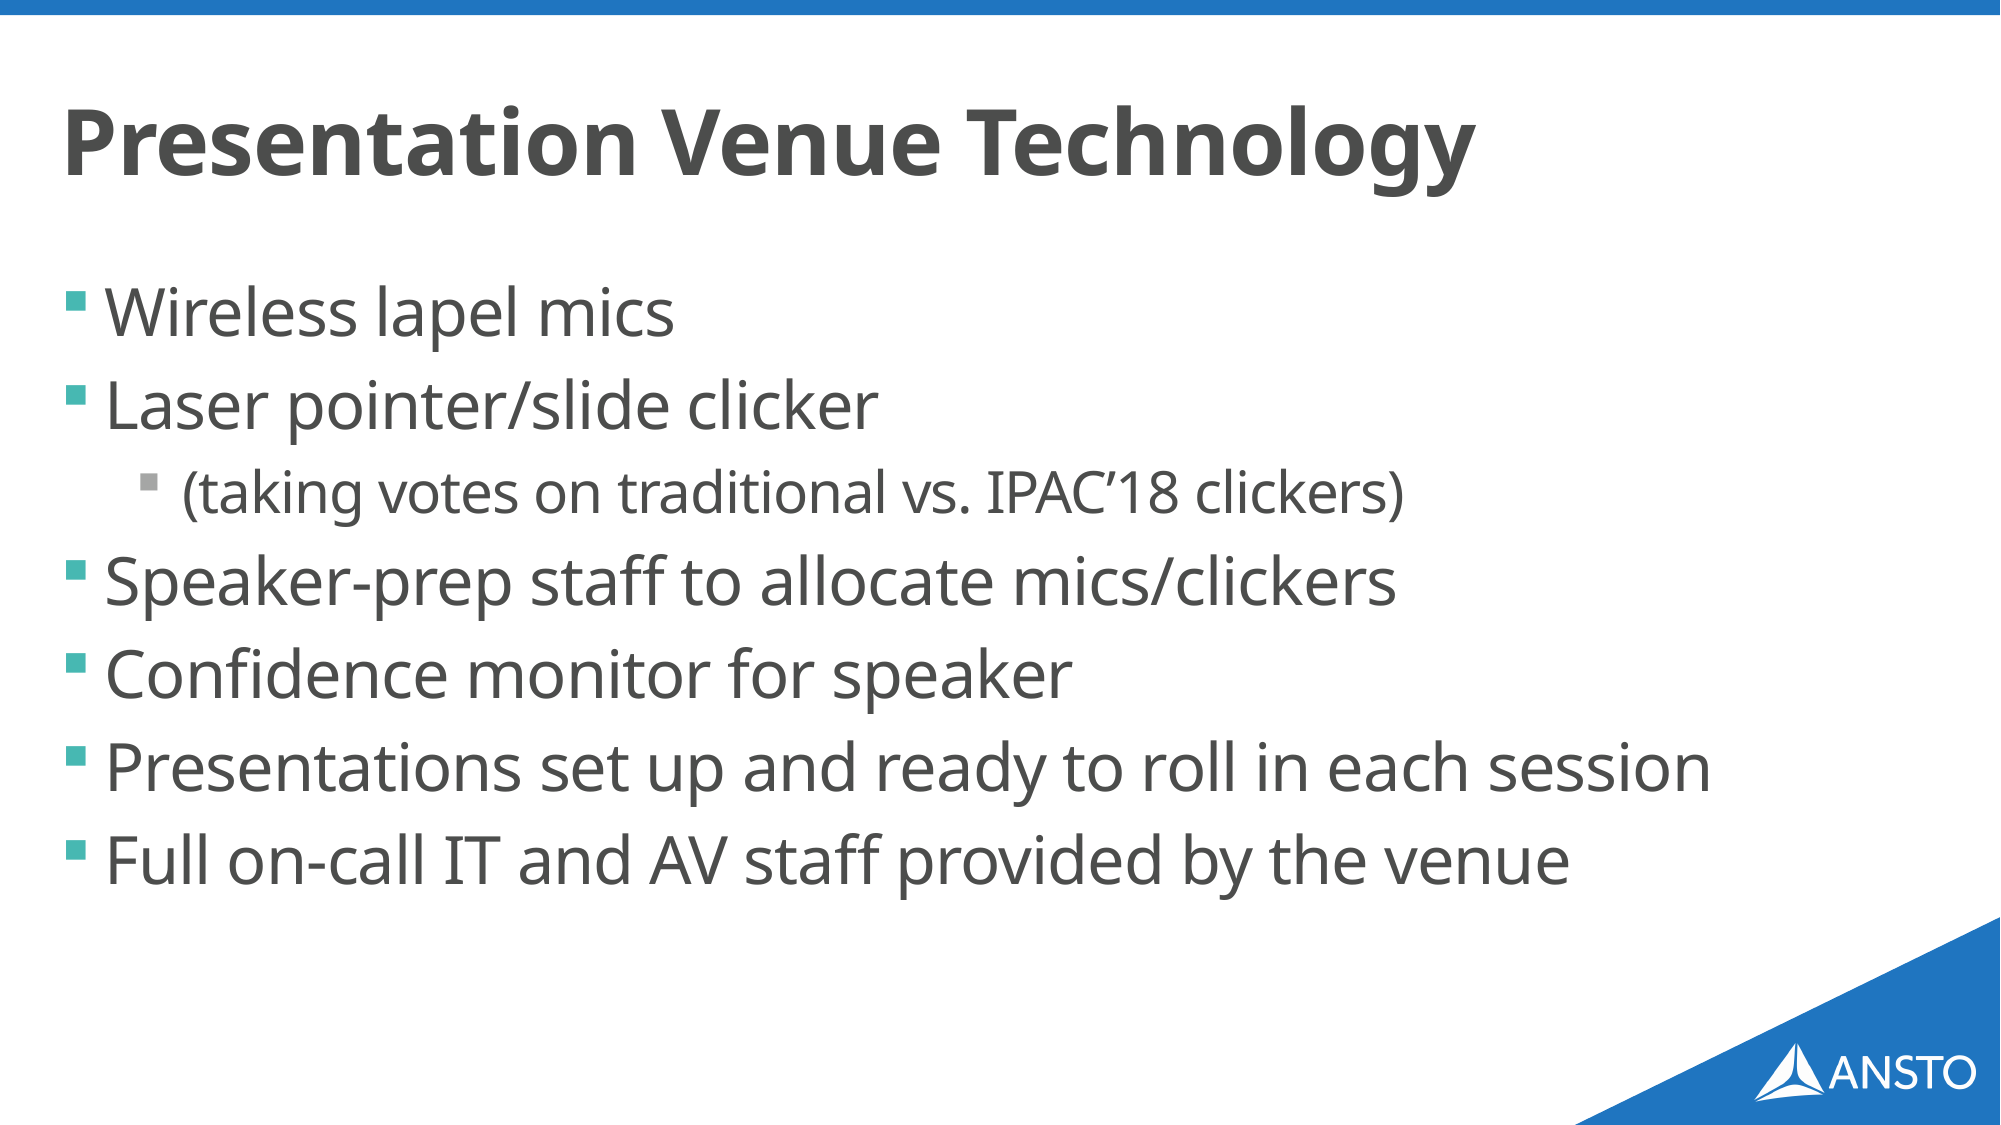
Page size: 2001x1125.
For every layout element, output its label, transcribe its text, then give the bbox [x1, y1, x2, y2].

list Wireless lapel mics Laser pointer/slide clicker (taking votes on traditional vs. IPAC’18 clickers) Speaker-prep staff to allocate mics/clickers Confidence monitor for speaker Presentations set up and ready to roll in each session Full on-call IT and AV staff provided by the venue [45, 262, 1900, 1005]
picture [1754, 1043, 1976, 1102]
title Presentation Venue Technology [45, 15, 1900, 203]
